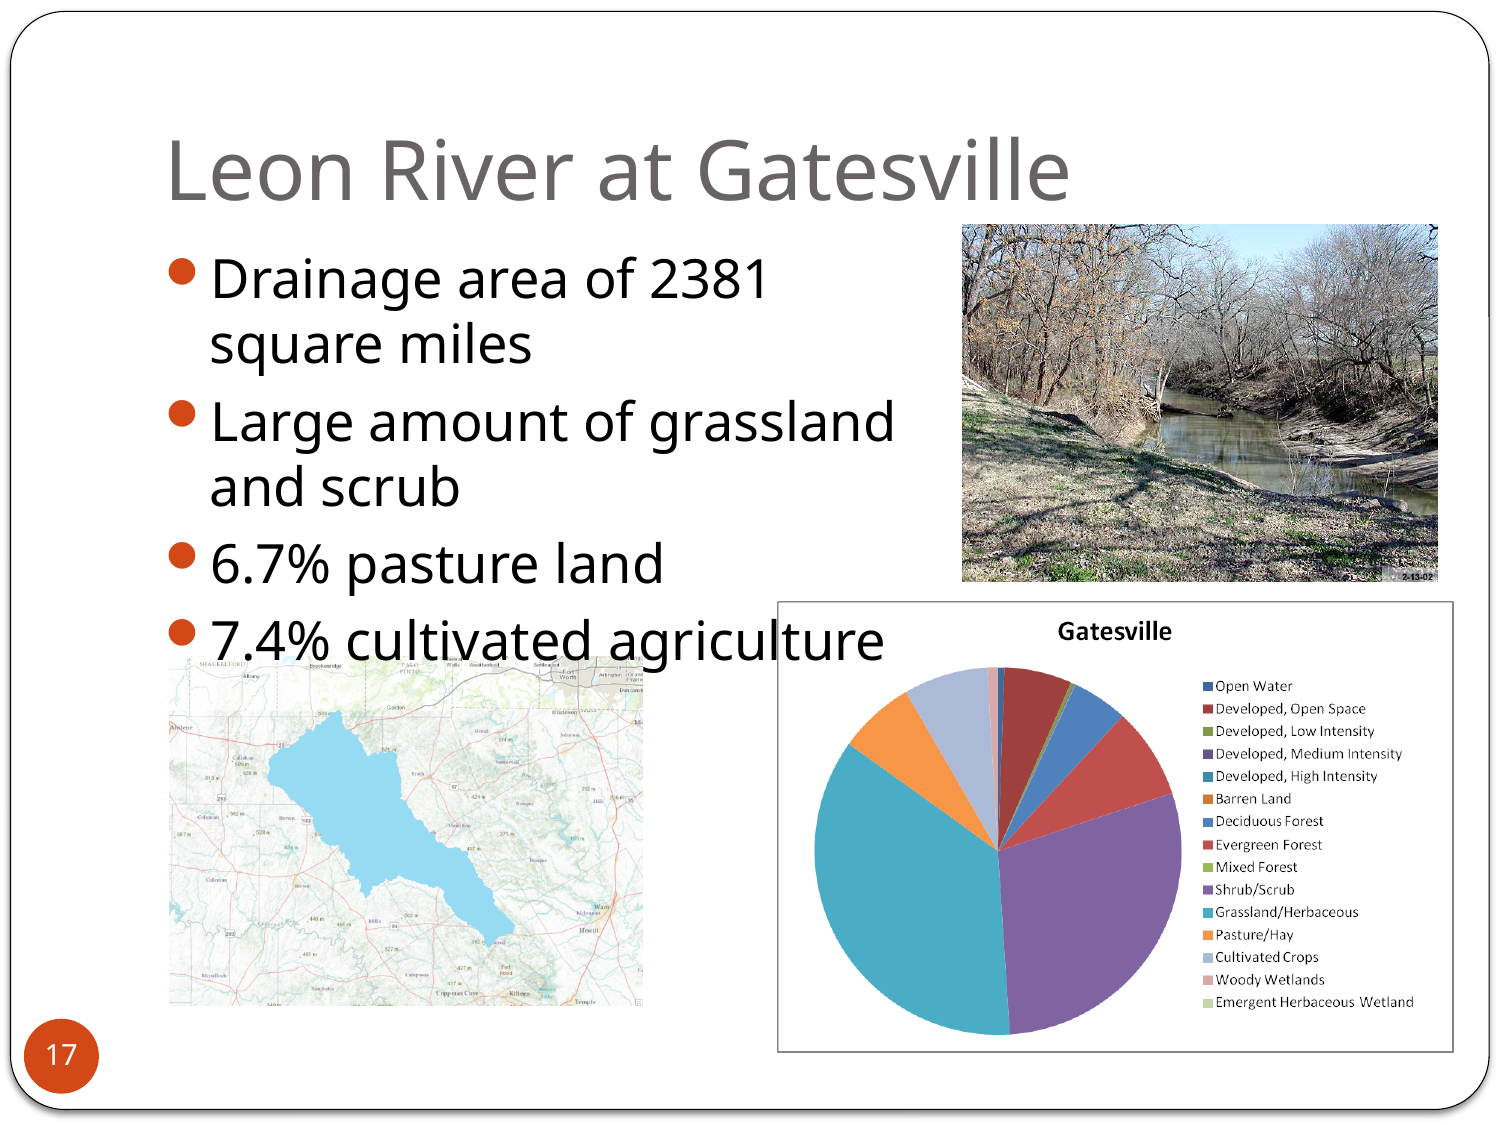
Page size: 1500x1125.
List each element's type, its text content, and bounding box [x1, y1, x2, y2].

picture [169, 656, 644, 1006]
list Drainage area of 2381 square miles Large amount of grassland and scrub 6.7% pasture land 7.4% cultivated agriculture [150, 237, 950, 675]
picture [962, 224, 1438, 582]
picture [775, 599, 1455, 1055]
slide_number 17 [23, 1018, 99, 1094]
title Leon River at Gatesville [150, 45, 1425, 233]
